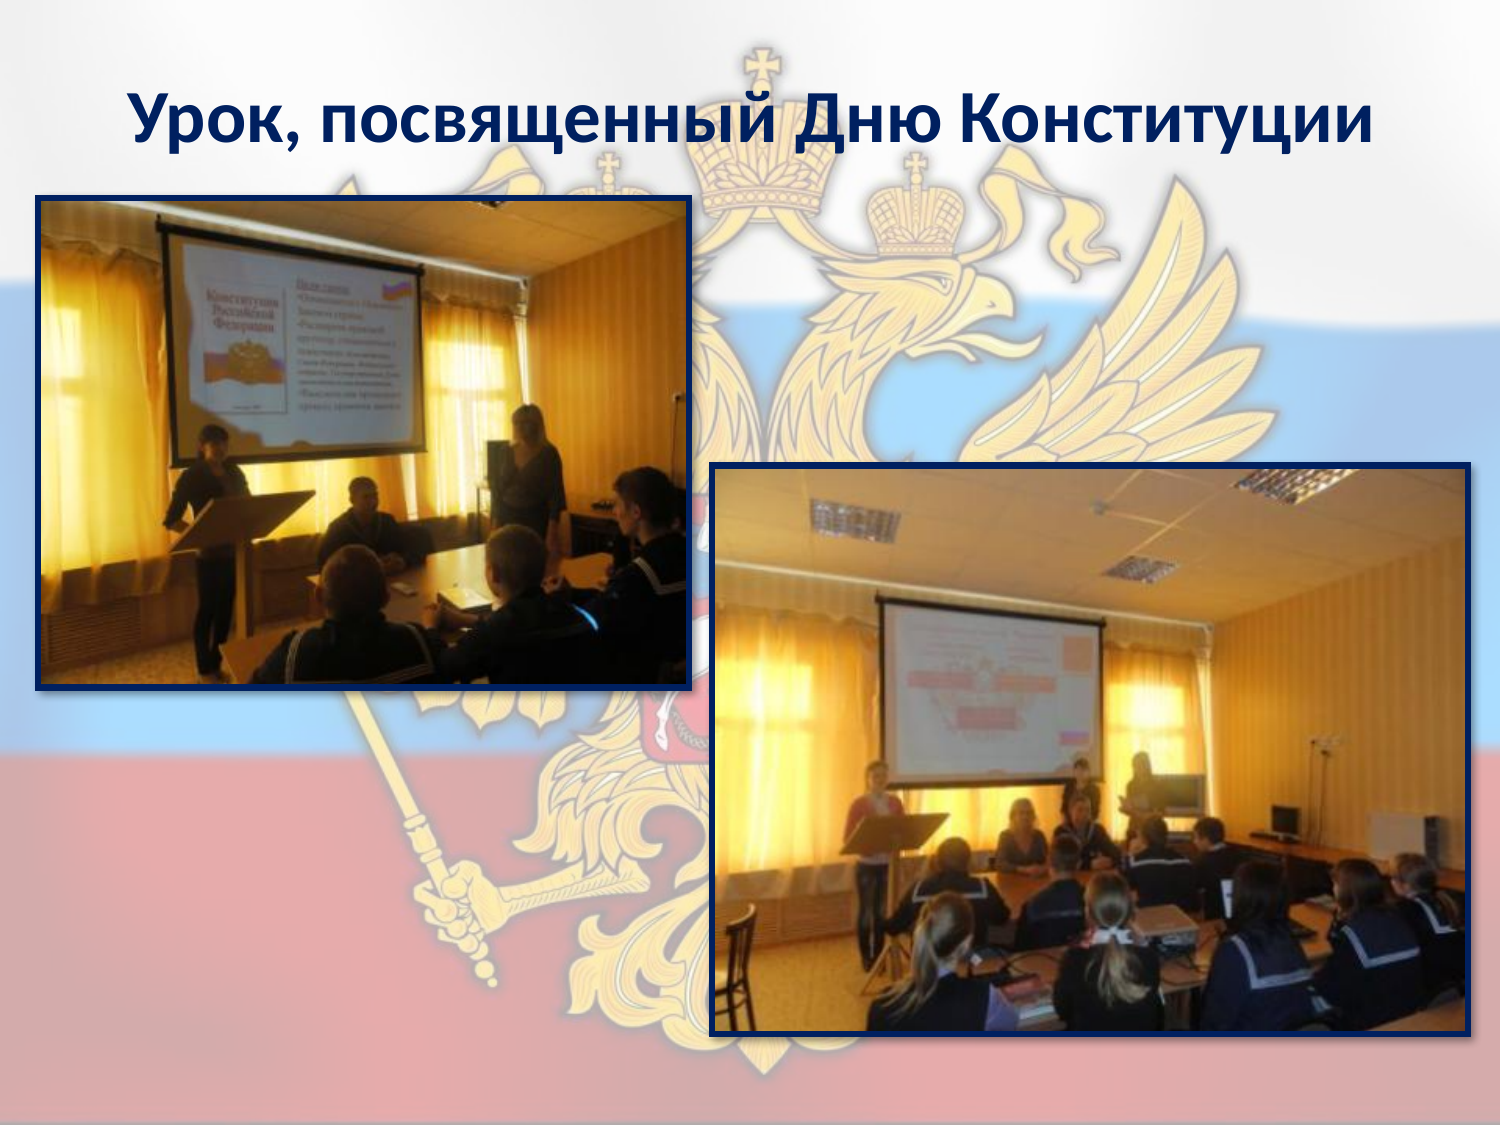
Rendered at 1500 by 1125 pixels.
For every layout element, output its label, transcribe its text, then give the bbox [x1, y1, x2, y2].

title Урок, посвященный Дню Конституции [76, 19, 1427, 207]
picture [40, 200, 686, 685]
picture [714, 468, 1466, 1032]
